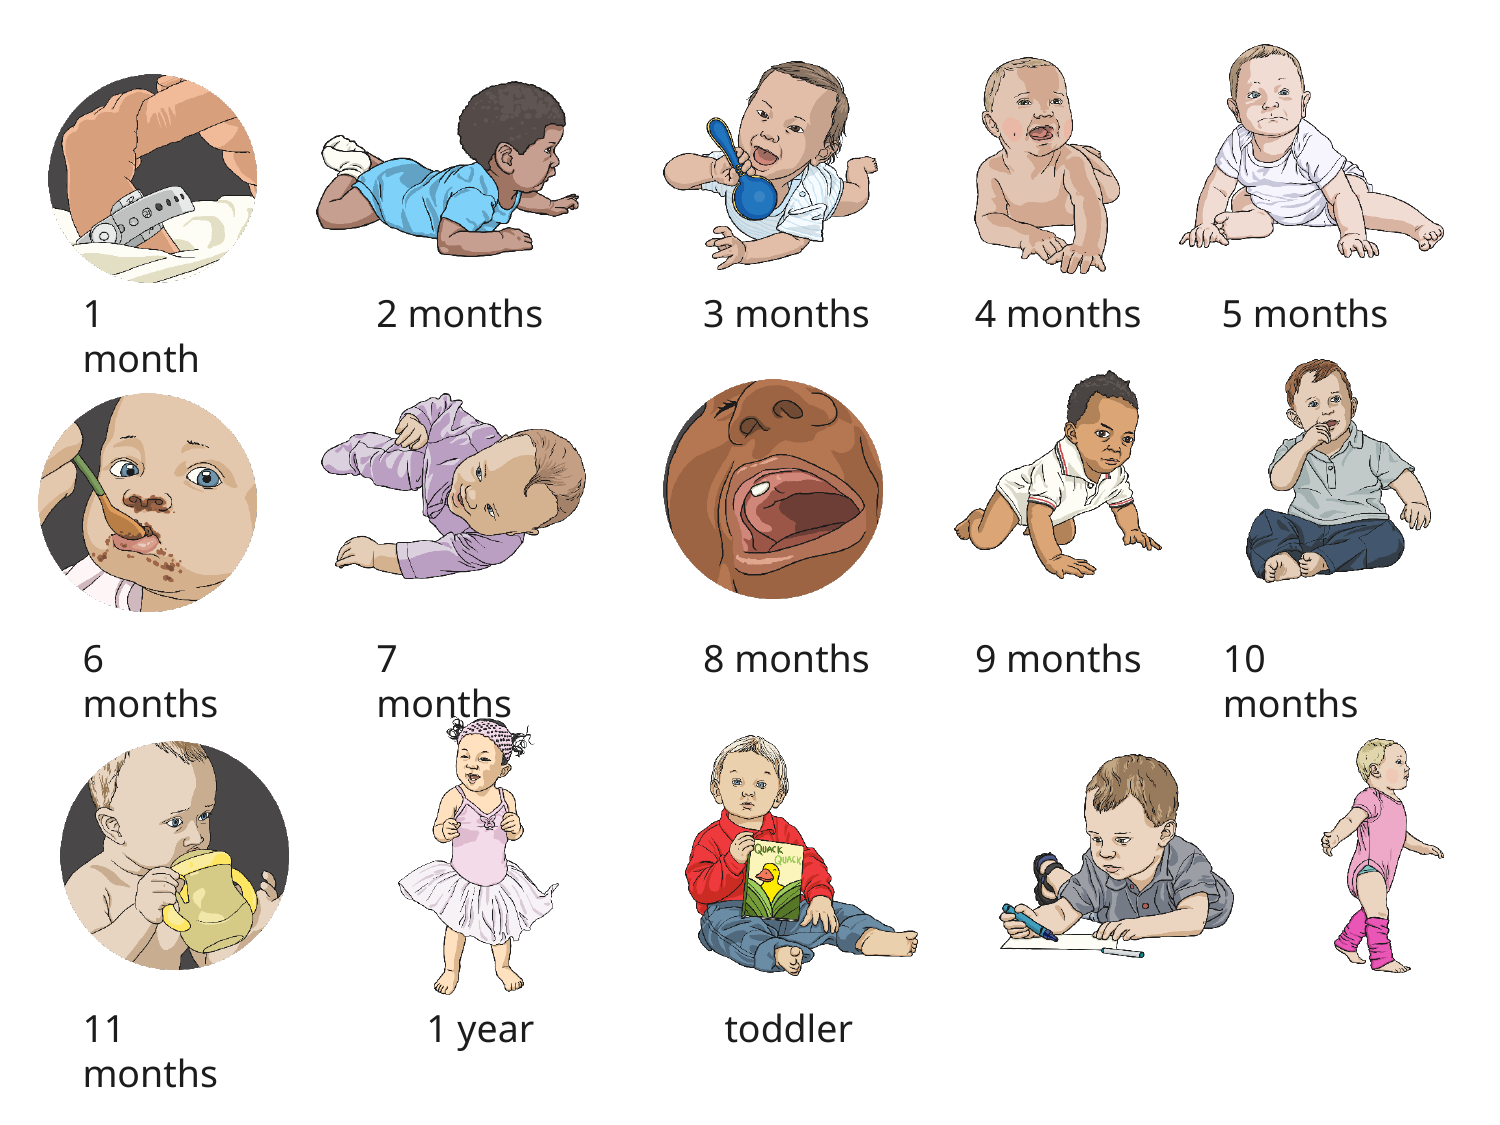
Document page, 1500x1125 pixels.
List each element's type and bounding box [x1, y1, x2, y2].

text_box [0, 0, 1500, 1125]
